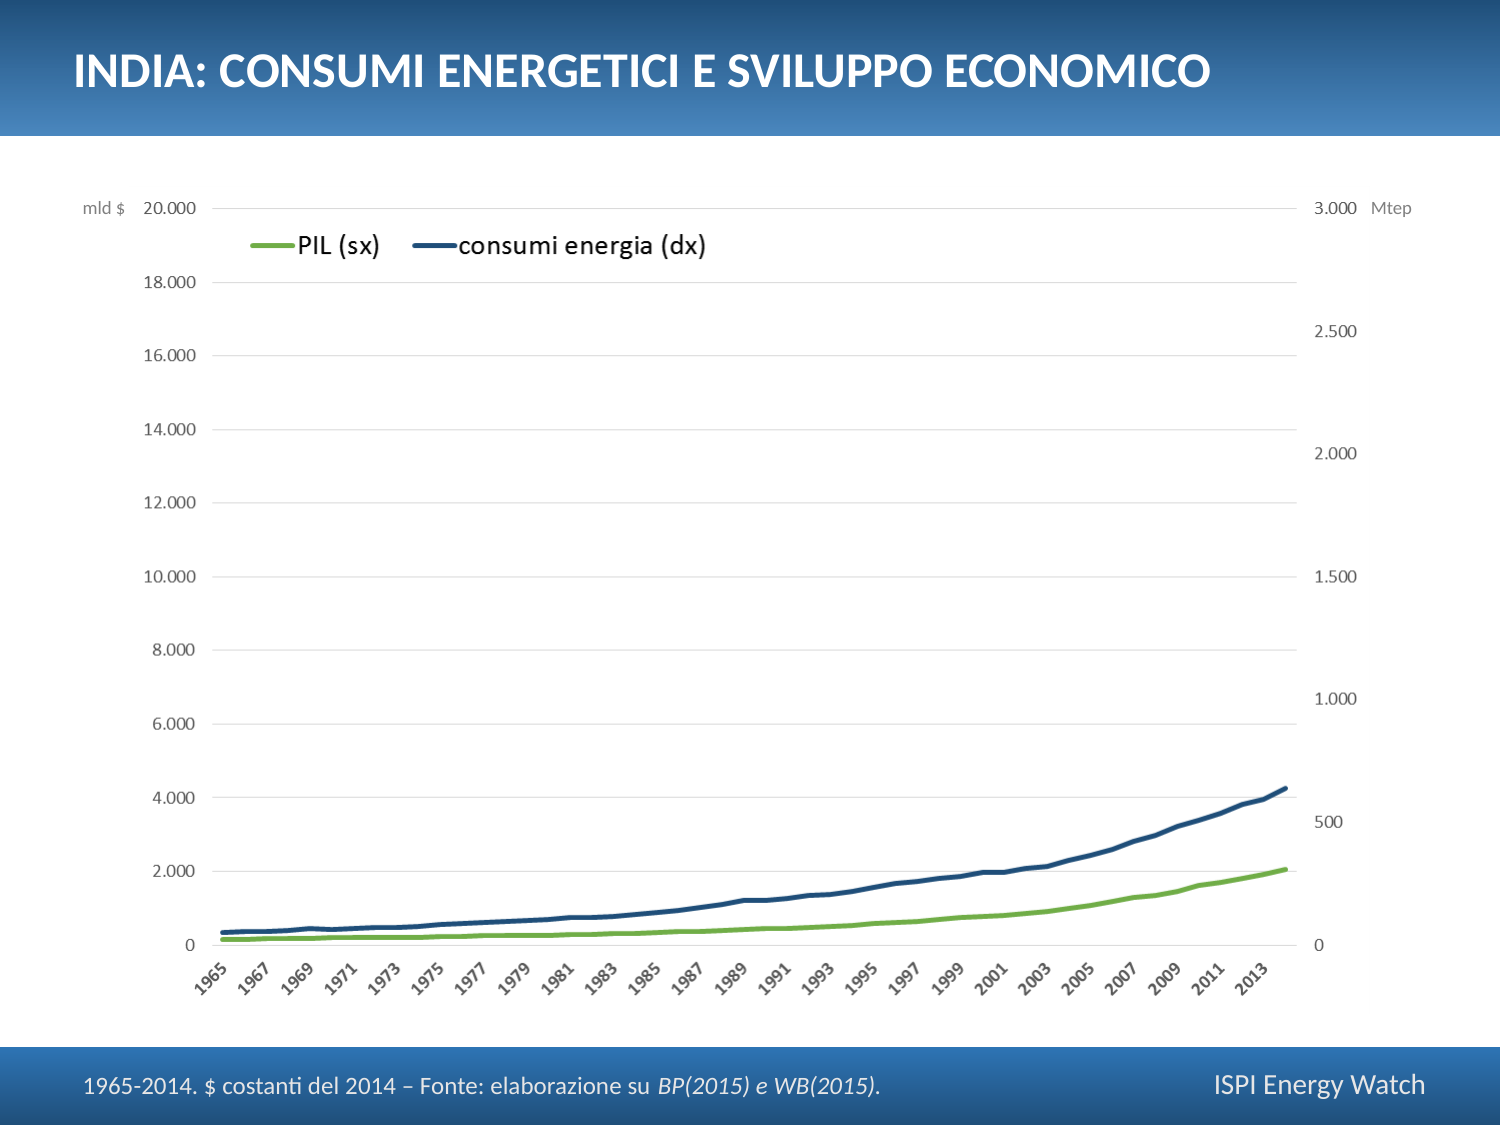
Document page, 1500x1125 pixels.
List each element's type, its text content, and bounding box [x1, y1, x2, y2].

picture [129, 184, 1371, 1014]
text_box mld $ [82, 195, 129, 219]
text_box 1965-2014. $ costanti del 2014 – Fonte: elaborazione su BP(2015) e WB(2015). [68, 1062, 1120, 1108]
text_box India: consumi energetici e sviluppo economico [0, 29, 1500, 105]
text_box Mtep [1371, 195, 1418, 219]
